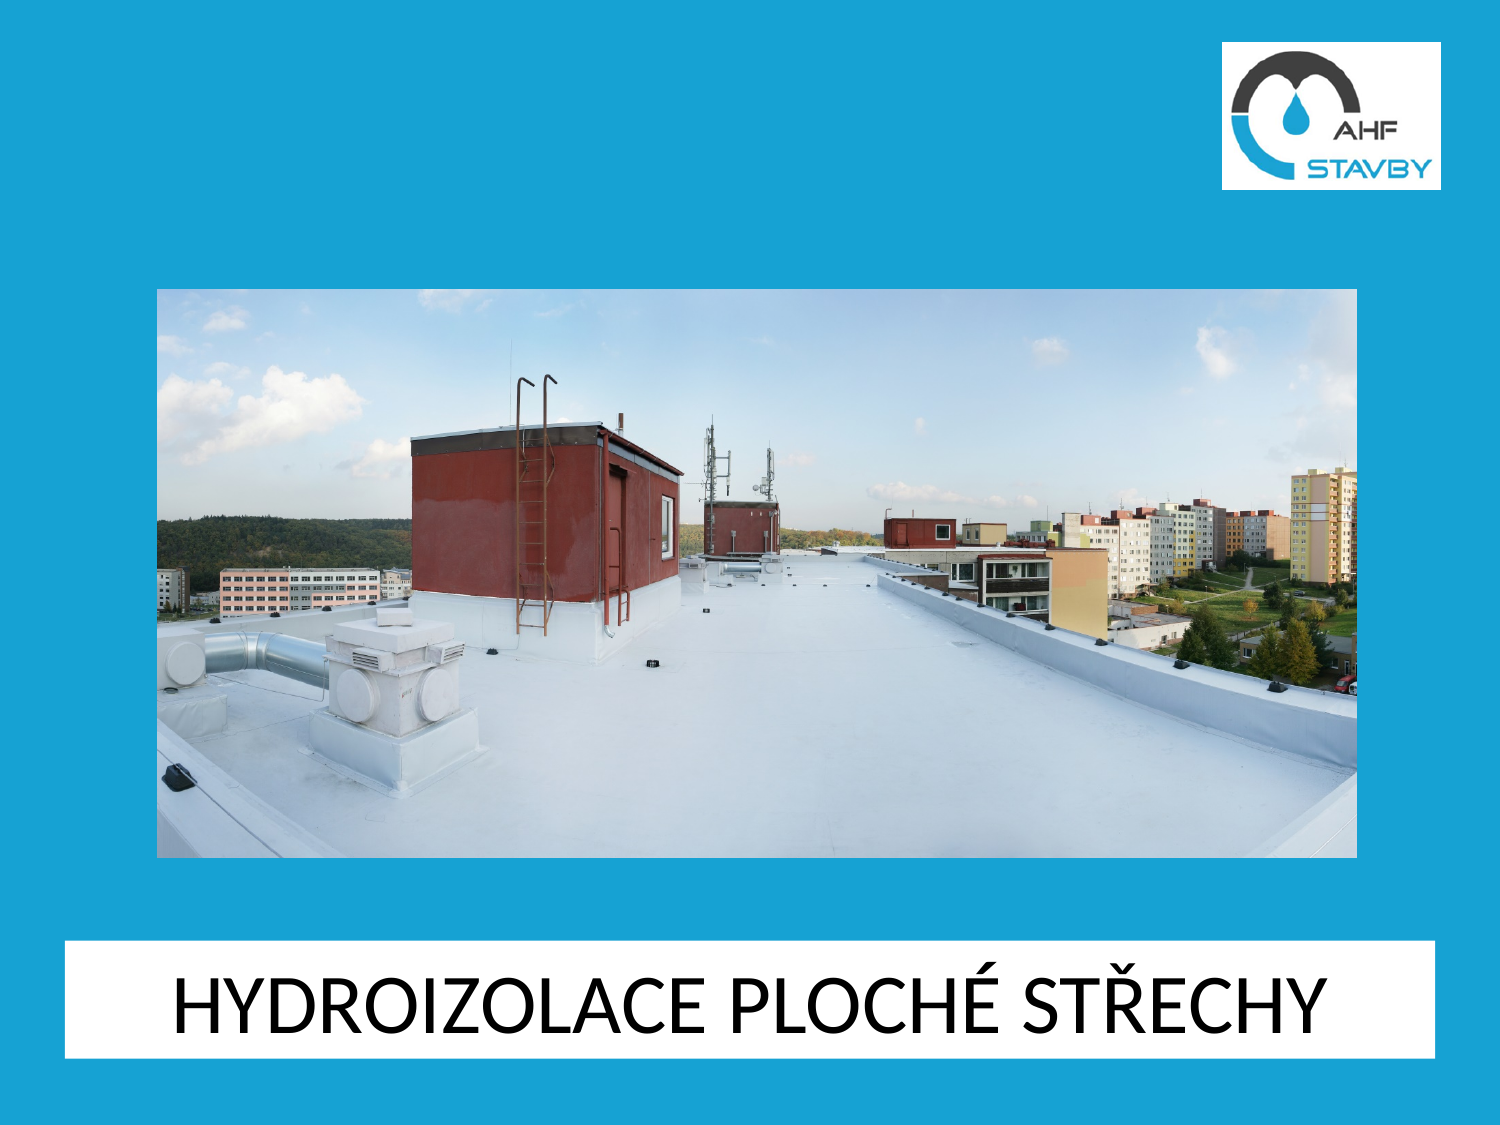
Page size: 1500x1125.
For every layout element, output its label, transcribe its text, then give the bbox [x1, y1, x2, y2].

title HYDROIZOLACE PLOCHÉ STŘECHY [64, 940, 1436, 1059]
picture [157, 289, 1357, 859]
picture [1222, 42, 1442, 190]
